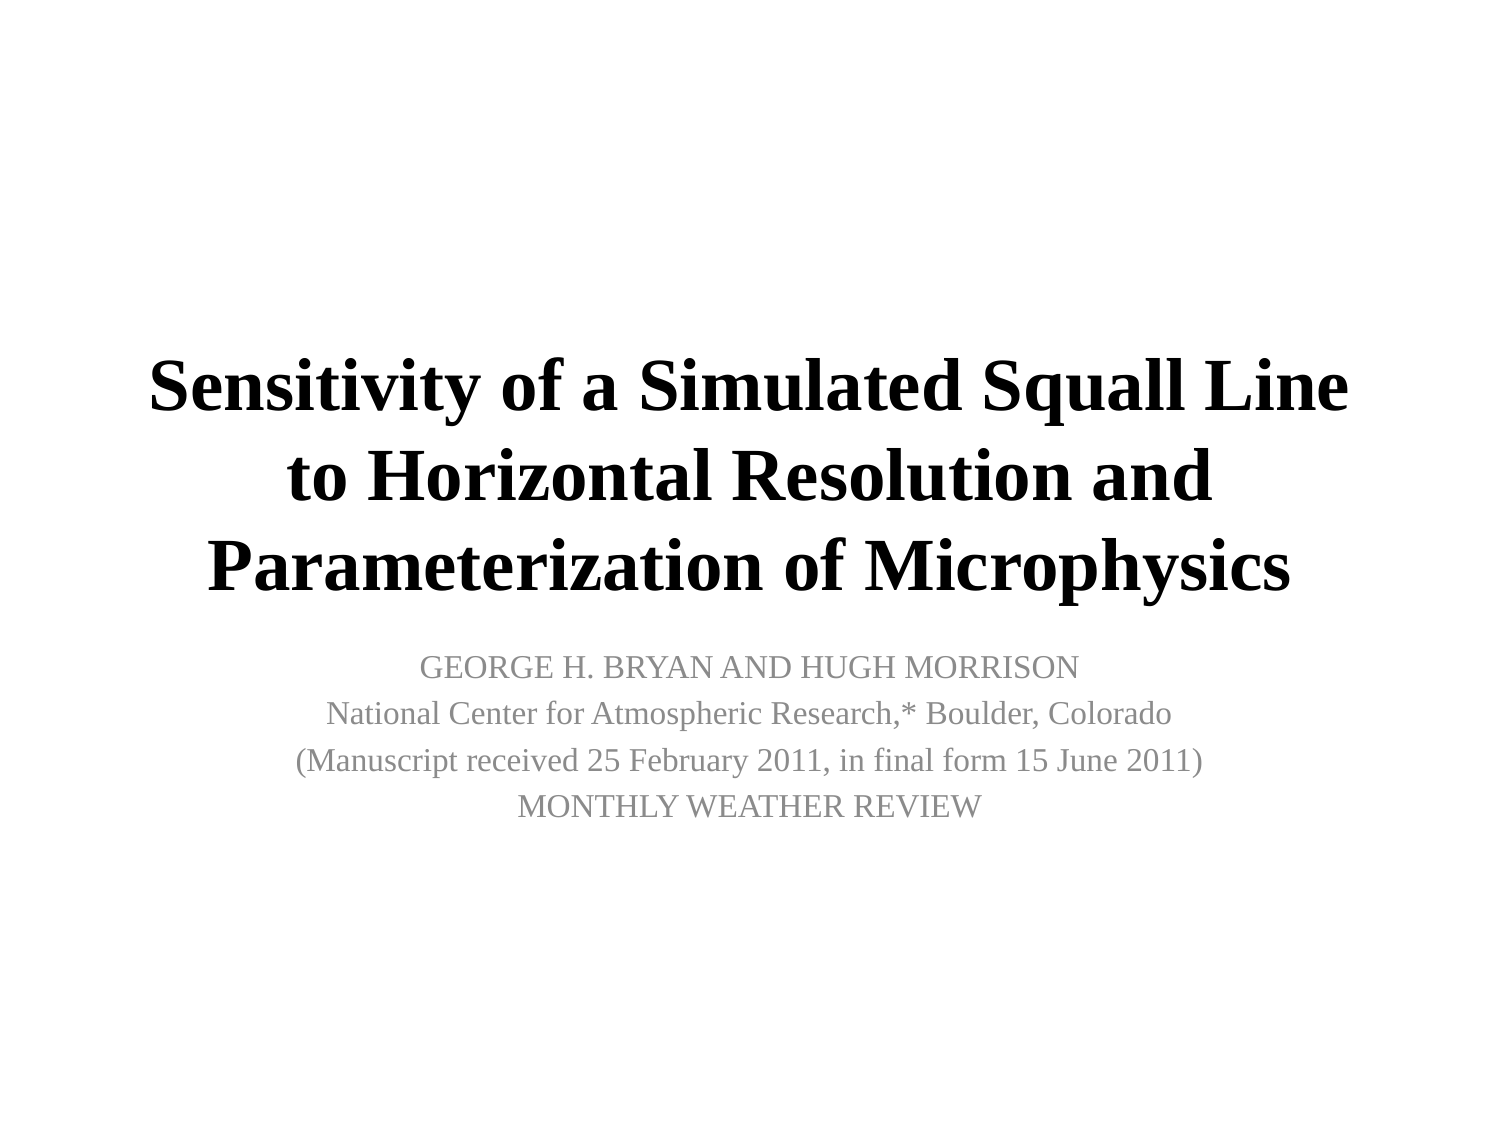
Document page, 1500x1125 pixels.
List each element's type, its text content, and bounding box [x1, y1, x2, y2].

title Sensitivity of a Simulated Squall Line to Horizontal Resolution and Parameterization of Microphysics [112, 349, 1388, 591]
subtitle GEORGE H. BRYAN AND HUGH MORRISON National Center for Atmospheric Research,* Boulder, Colorado (Manuscript received 25 February 2011, in final form 15 June 2011) MONTHLY WEATHER REVIEW [225, 637, 1275, 925]
